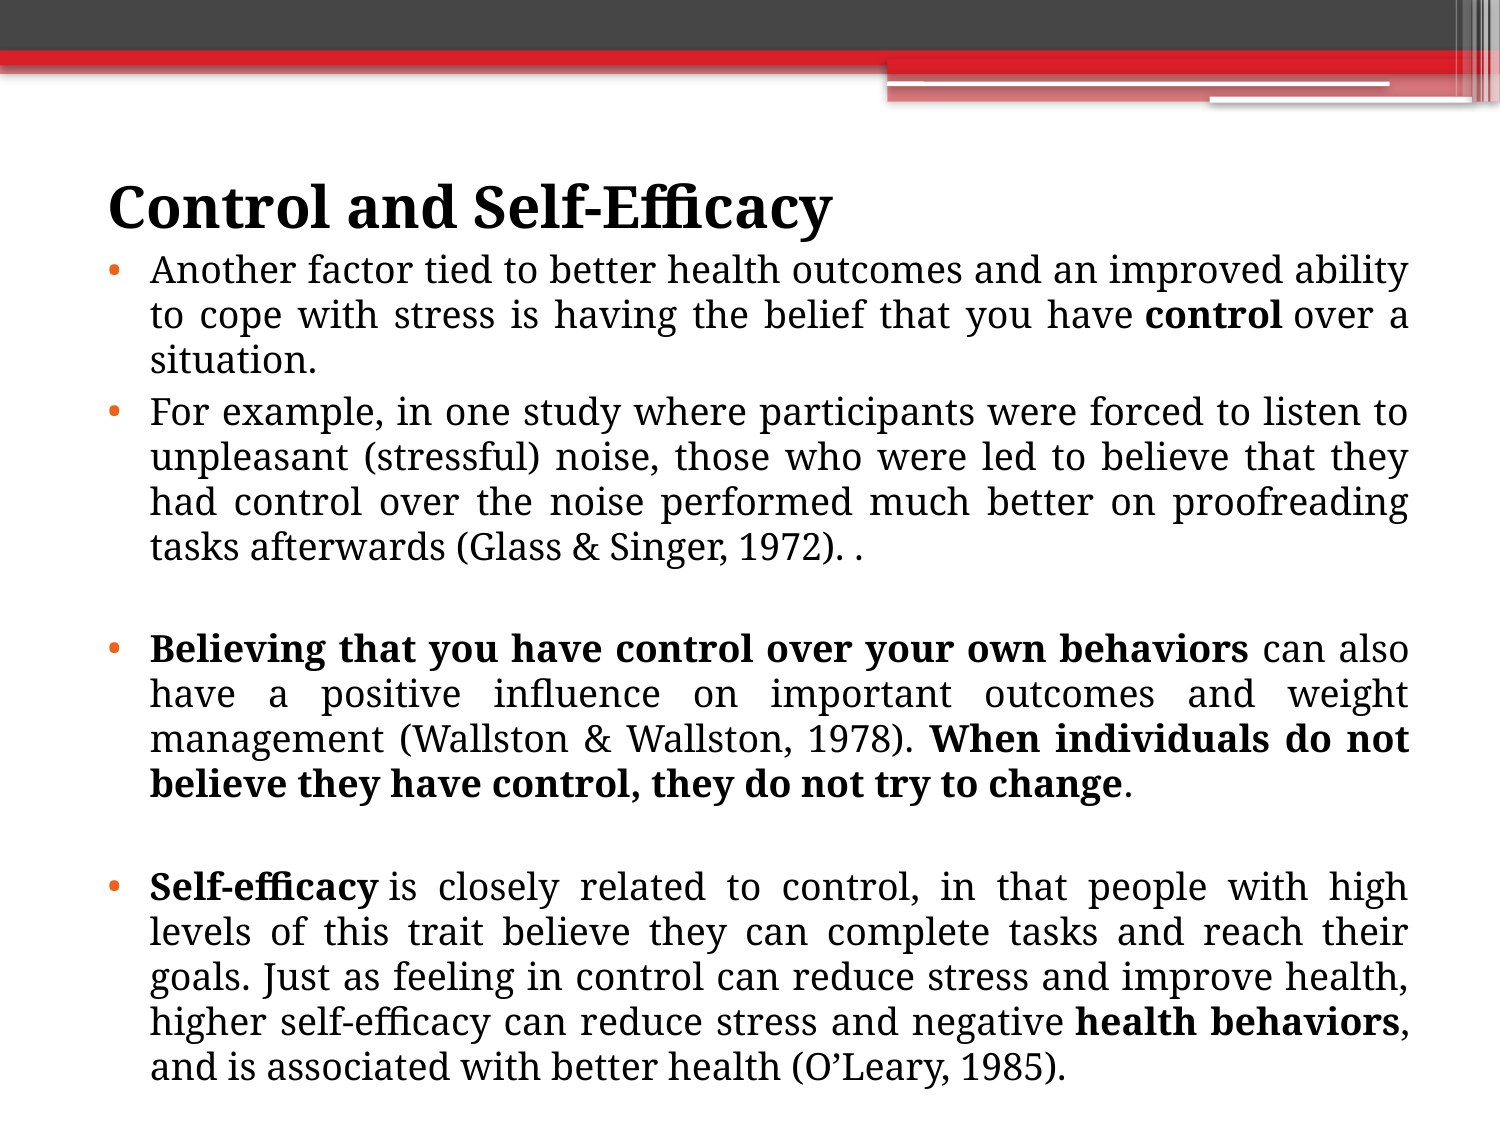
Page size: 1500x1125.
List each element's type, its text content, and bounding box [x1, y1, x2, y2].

list Control and Self-Efficacy Another factor tied to better health outcomes and an improved ability to cope with stress is having the belief that you have control over a situation. For example, in one study where participants were forced to listen to unpleasant (stressful) noise, those who were led to believe that they had control over the noise performed much better on proofreading tasks afterwards (Glass & Singer, 1972). . Believing that you have control over your own behaviors can also have a positive influence on important outcomes and weight management (Wallston & Wallston, 1978). When individuals do not believe they have control, they do not try to change. Self-efficacy is closely related to control, in that people with high levels of this trait believe they can complete tasks and reach their goals. Just as feeling in control can reduce stress and improve health, higher self-efficacy can reduce stress and negative health behaviors, and is associated with better health (O’Leary, 1985). [75, 162, 1425, 979]
